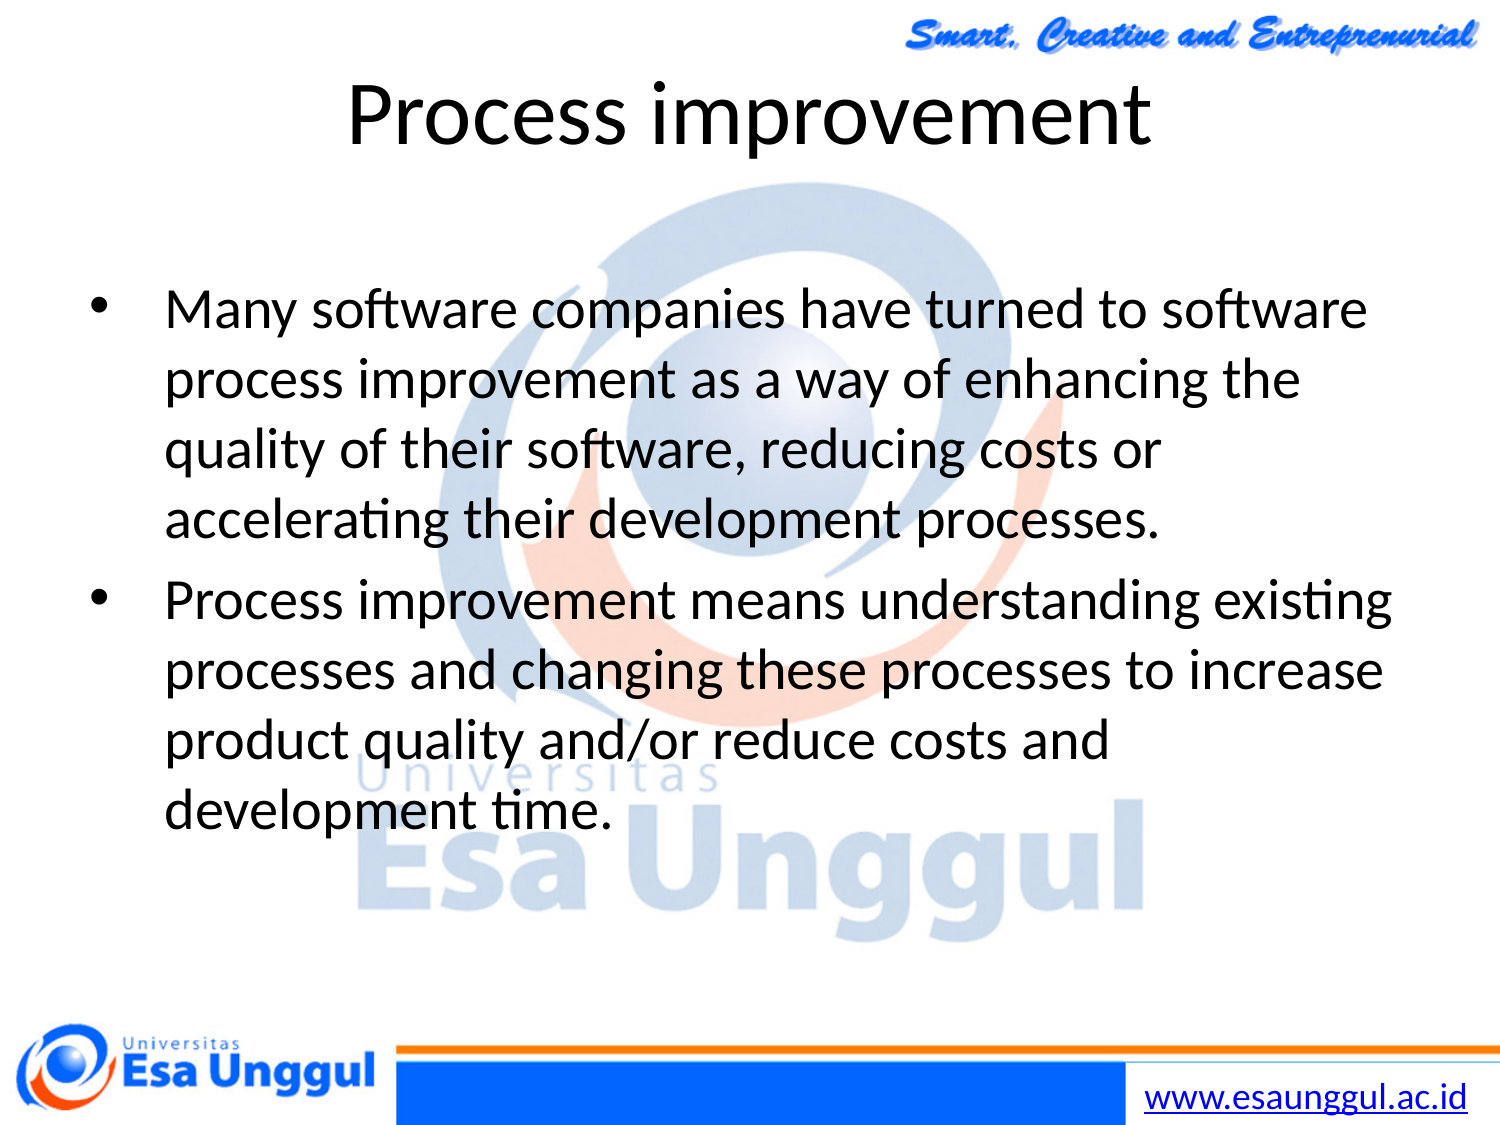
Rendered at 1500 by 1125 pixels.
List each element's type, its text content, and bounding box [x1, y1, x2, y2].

picture [0, 0, 1500, 1125]
list Many software companies have turned to software process improvement as a way of enhancing the quality of their software, reducing costs or accelerating their development processes. Process improvement means understanding existing processes and changing these processes to increase product quality and/or reduce costs and development time. [75, 262, 1425, 1005]
title Process improvement [75, 45, 1425, 233]
